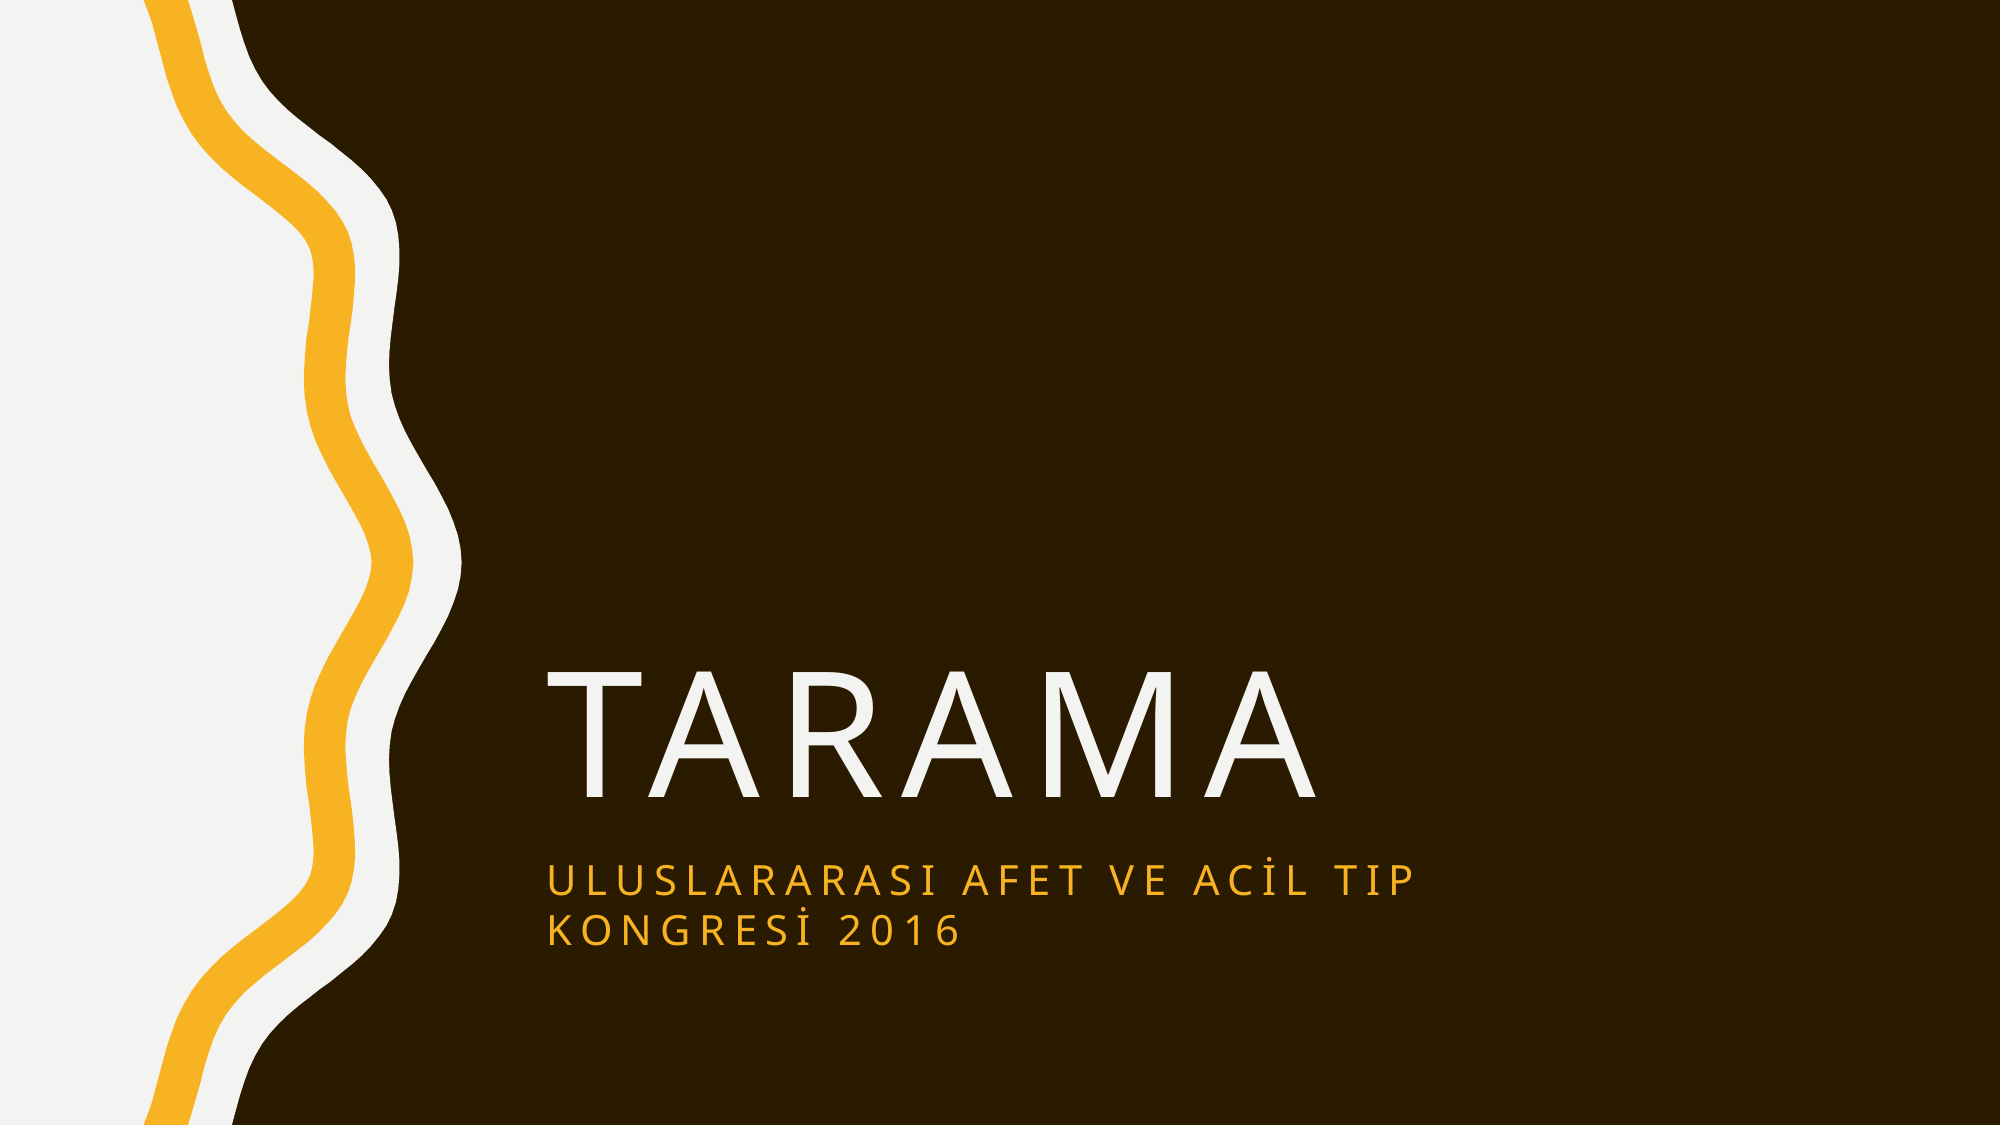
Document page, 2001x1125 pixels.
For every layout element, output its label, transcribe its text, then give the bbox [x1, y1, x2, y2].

list Uluslararası Afet ve Acil Tıp Kongresi 2016 [531, 846, 1684, 1003]
title tarama [531, 176, 1875, 843]
